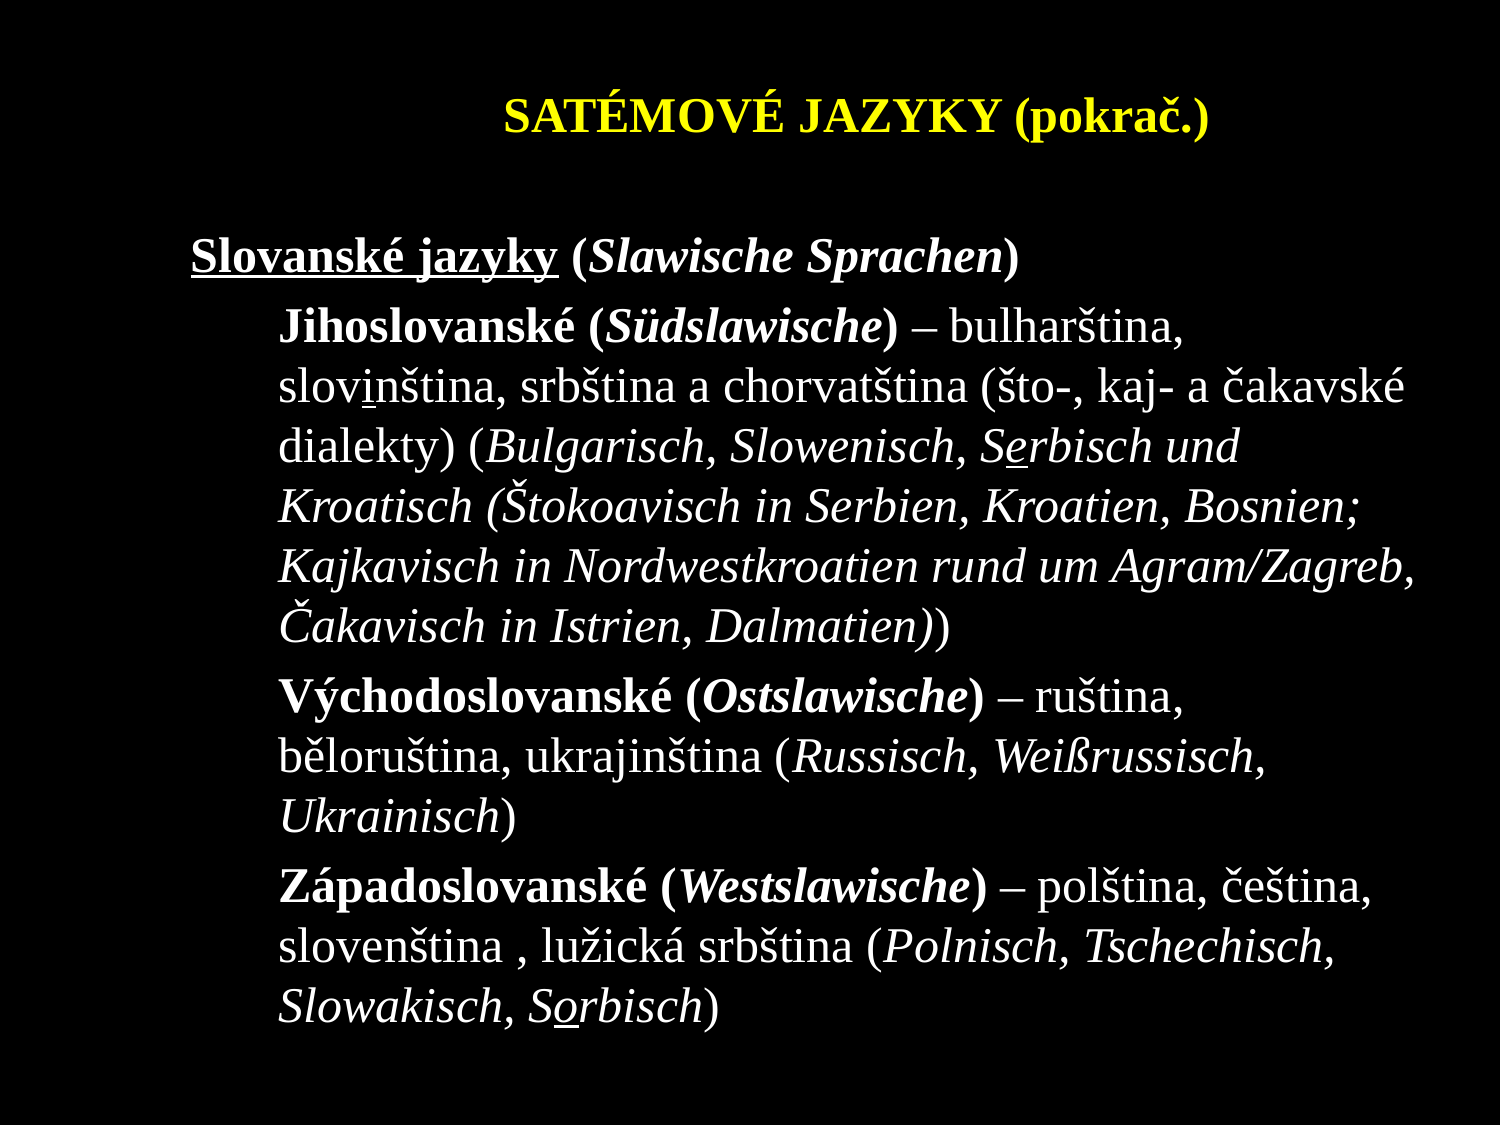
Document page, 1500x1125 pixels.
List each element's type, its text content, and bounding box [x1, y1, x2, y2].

list SATÉMOVÉ JAZYKY (pokrač.) Slovanské jazyky (Slawische Sprachen) Jihoslovanské (Südslawische) – bulharština, slovinština, srbština a chorvatština (što-, kaj- a čakavské dialekty) (Bulgarisch, Slowenisch, Serbisch und Kroatisch (Štokoavisch in Serbien, Kroatien, Bosnien; Kajkavisch in Nordwestkroatien rund um Agram/Zagreb, Čakavisch in Istrien, Dalmatien)) Východoslovanské (Ostslawische) – ruština, běloruština, ukrajinština (Russisch, Weißrussisch, Ukrainisch) Západoslovanské (Westslawische) – polština, čeština, slovenština , lužická srbština (Polnisch, Tschechisch, Slowakisch, Sorbisch) [112, 74, 1438, 1051]
